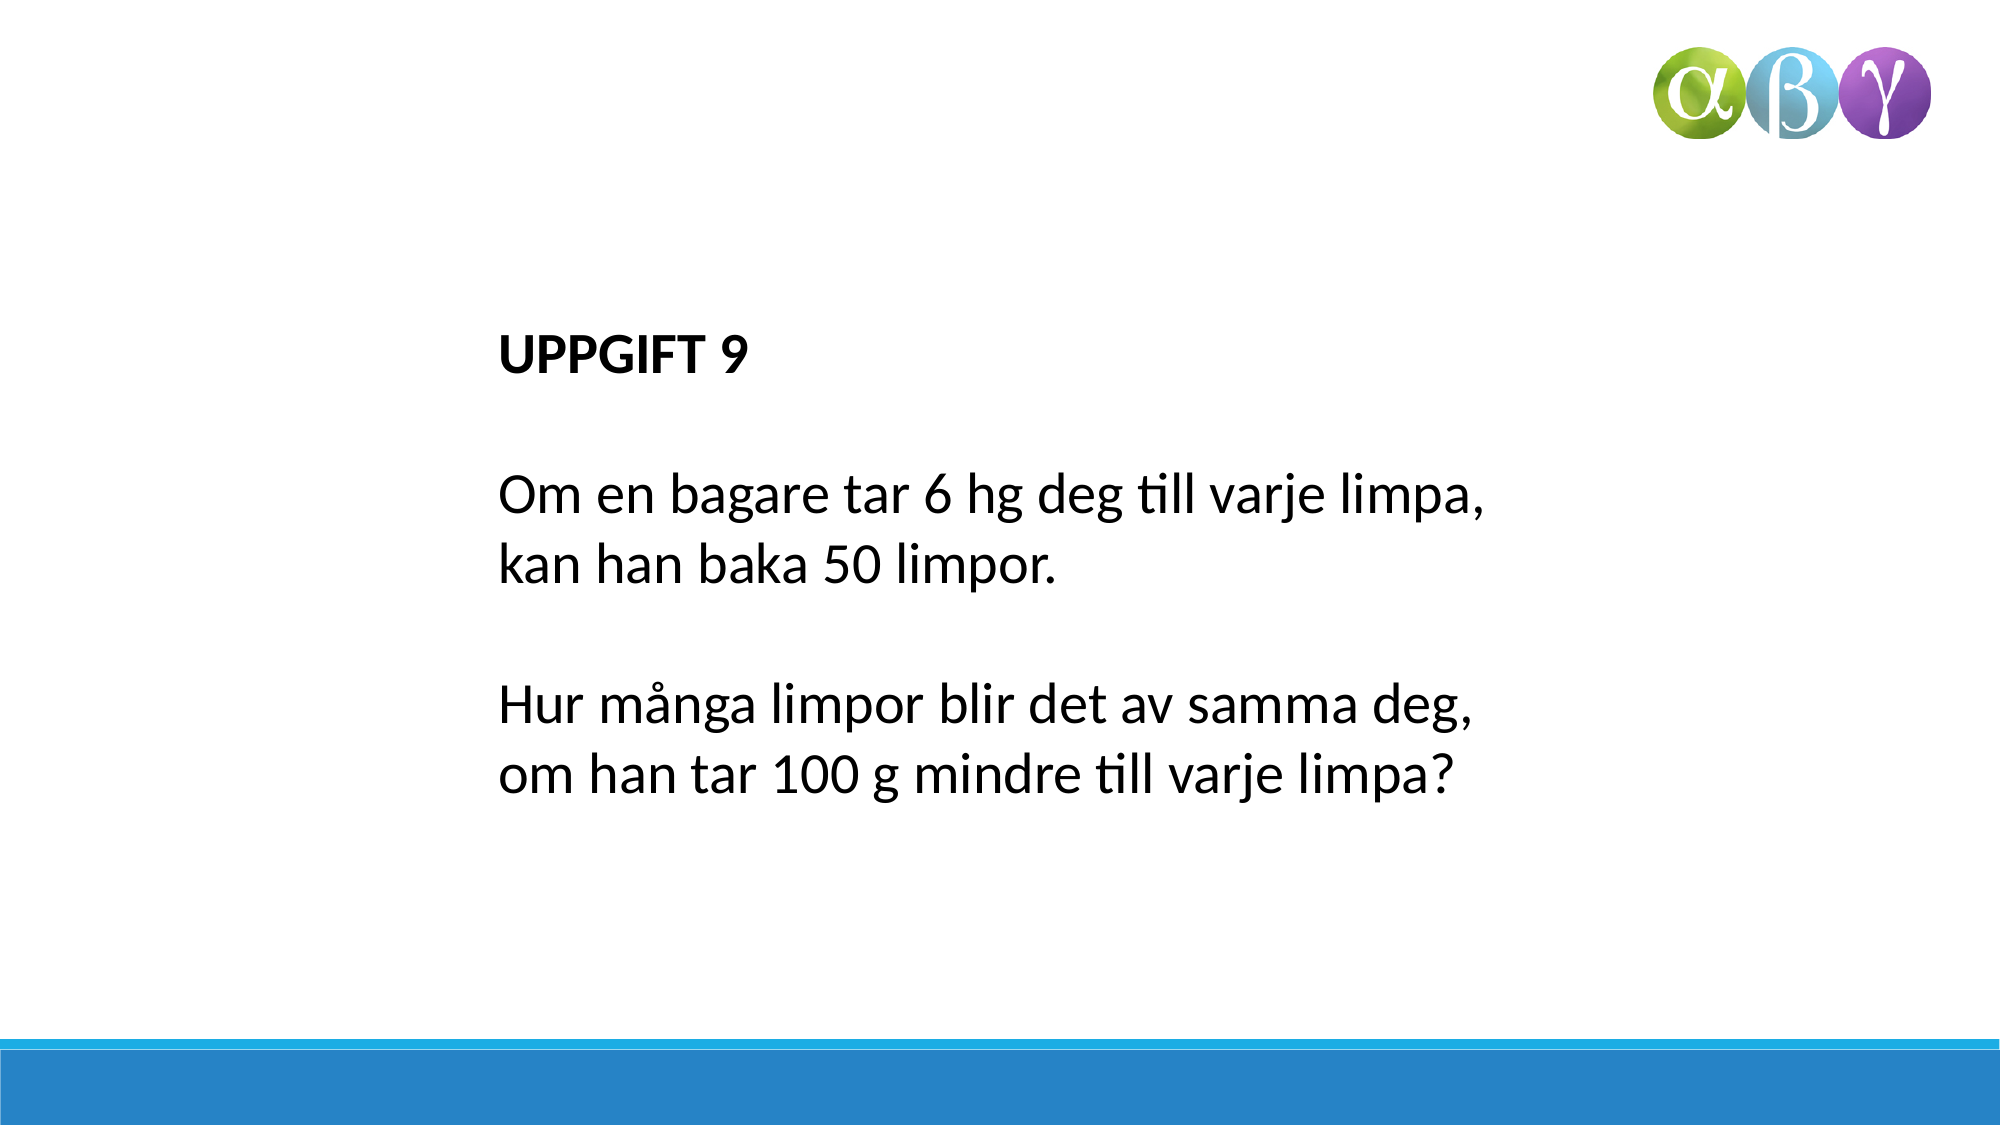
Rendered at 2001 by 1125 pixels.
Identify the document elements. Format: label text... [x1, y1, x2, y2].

picture [1652, 46, 1932, 140]
text_box UPPGIFT 9 Om en bagare tar 6 hg deg till varje limpa, kan han baka 50 limpor. Hur många limpor blir det av samma deg, om han tar 100 g mindre till varje limpa? [483, 307, 1517, 813]
